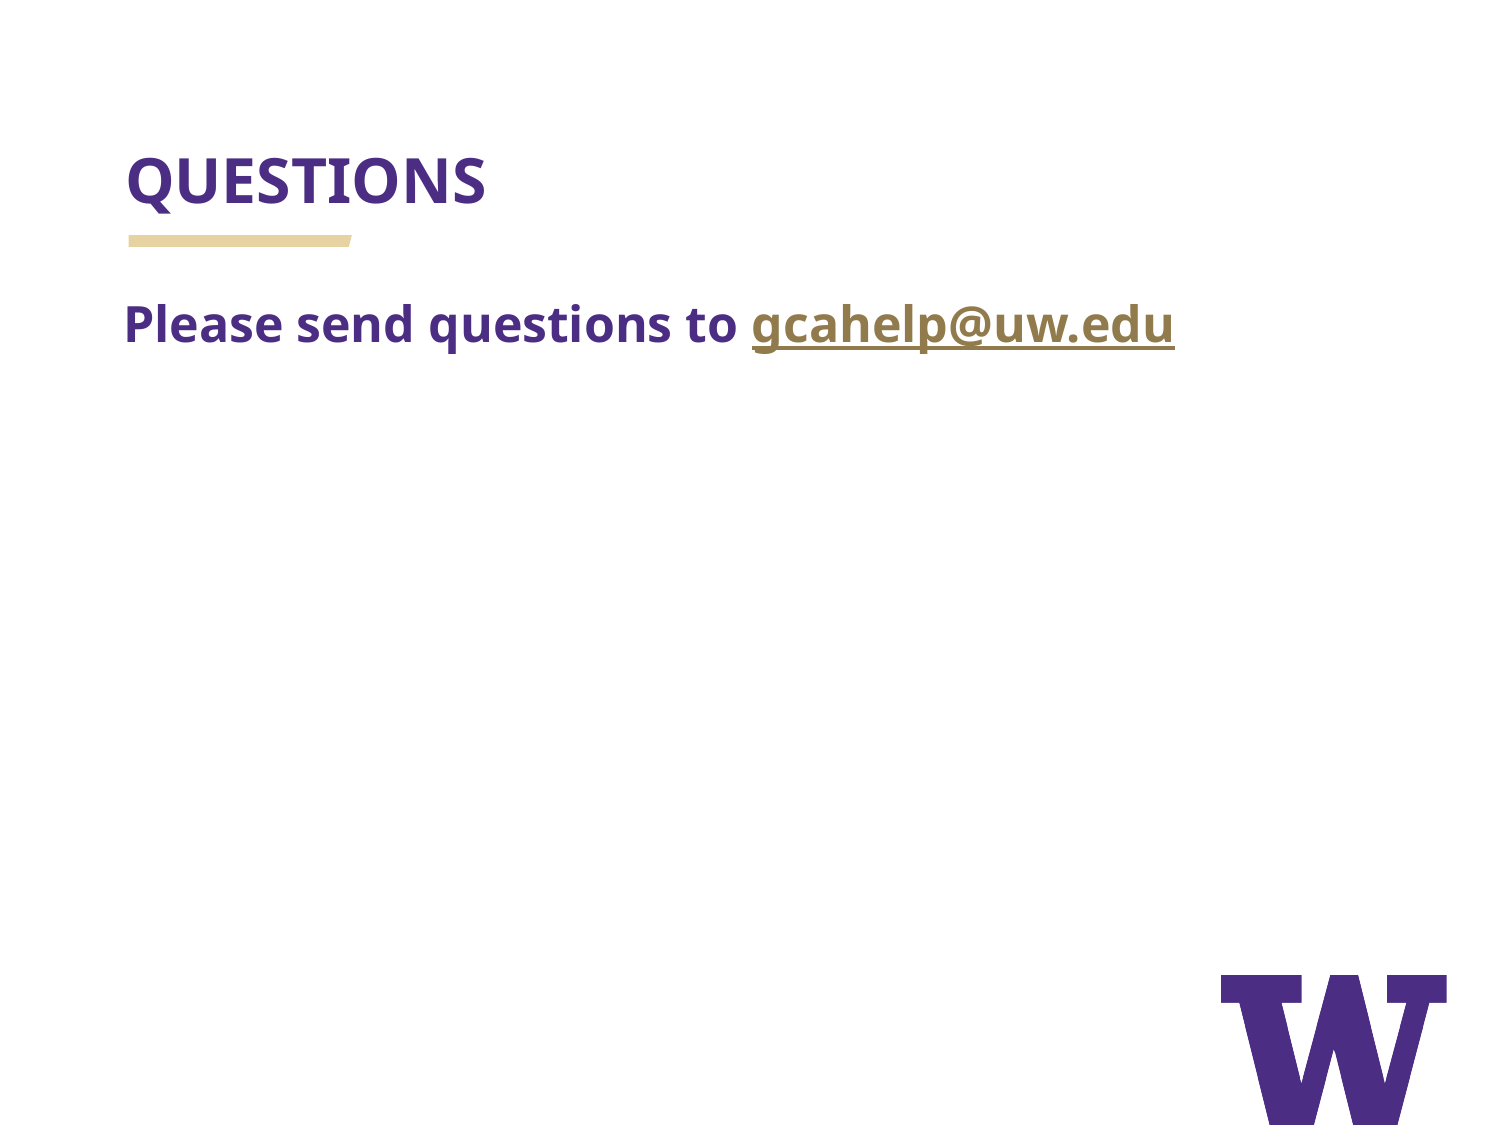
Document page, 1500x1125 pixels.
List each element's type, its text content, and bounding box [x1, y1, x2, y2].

picture [128, 235, 352, 247]
title QUESTIONS [110, 60, 1453, 224]
list Please send questions to gcahelp@uw.edu [108, 284, 1453, 944]
picture [1221, 975, 1447, 1125]
